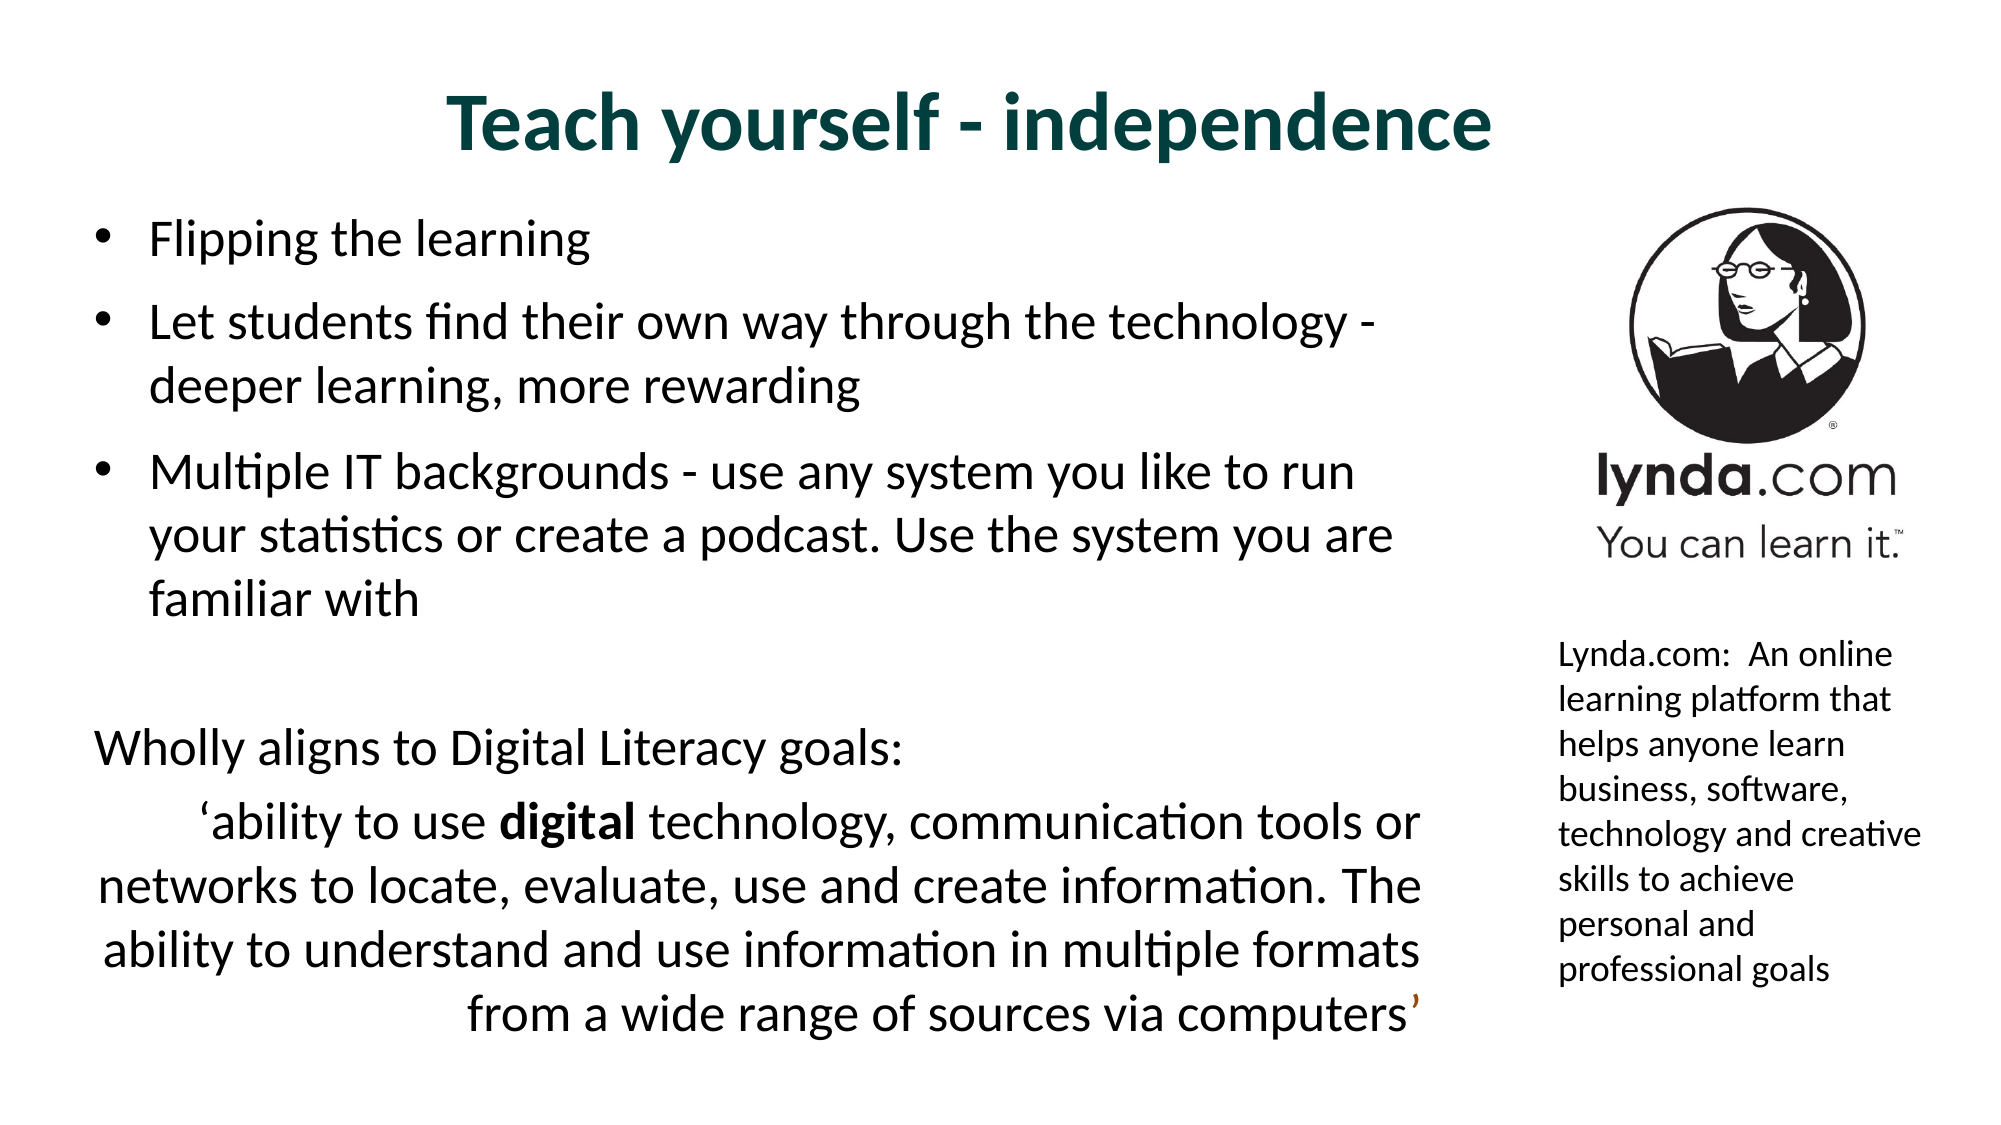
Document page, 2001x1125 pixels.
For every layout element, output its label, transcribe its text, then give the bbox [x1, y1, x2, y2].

title Teach yourself - independence [362, 66, 1579, 169]
list Flipping the learning Let students find their own way through the technology - deeper learning, more rewarding Multiple IT backgrounds - use any system you like to run your statistics or create a podcast. Use the system you are familiar with Wholly aligns to Digital Literacy goals: ‘ability to use digital technology, communication tools or networks to locate, evaluate, use and create information. The ability to understand and use information in multiple formats from a wide range of sources via computers’ [78, 196, 1438, 1083]
text_box Lynda.com: An online learning platform that helps anyone learn business, software, technology and creative skills to achieve personal and professional goals [1543, 621, 1939, 997]
picture [1560, 196, 1939, 575]
